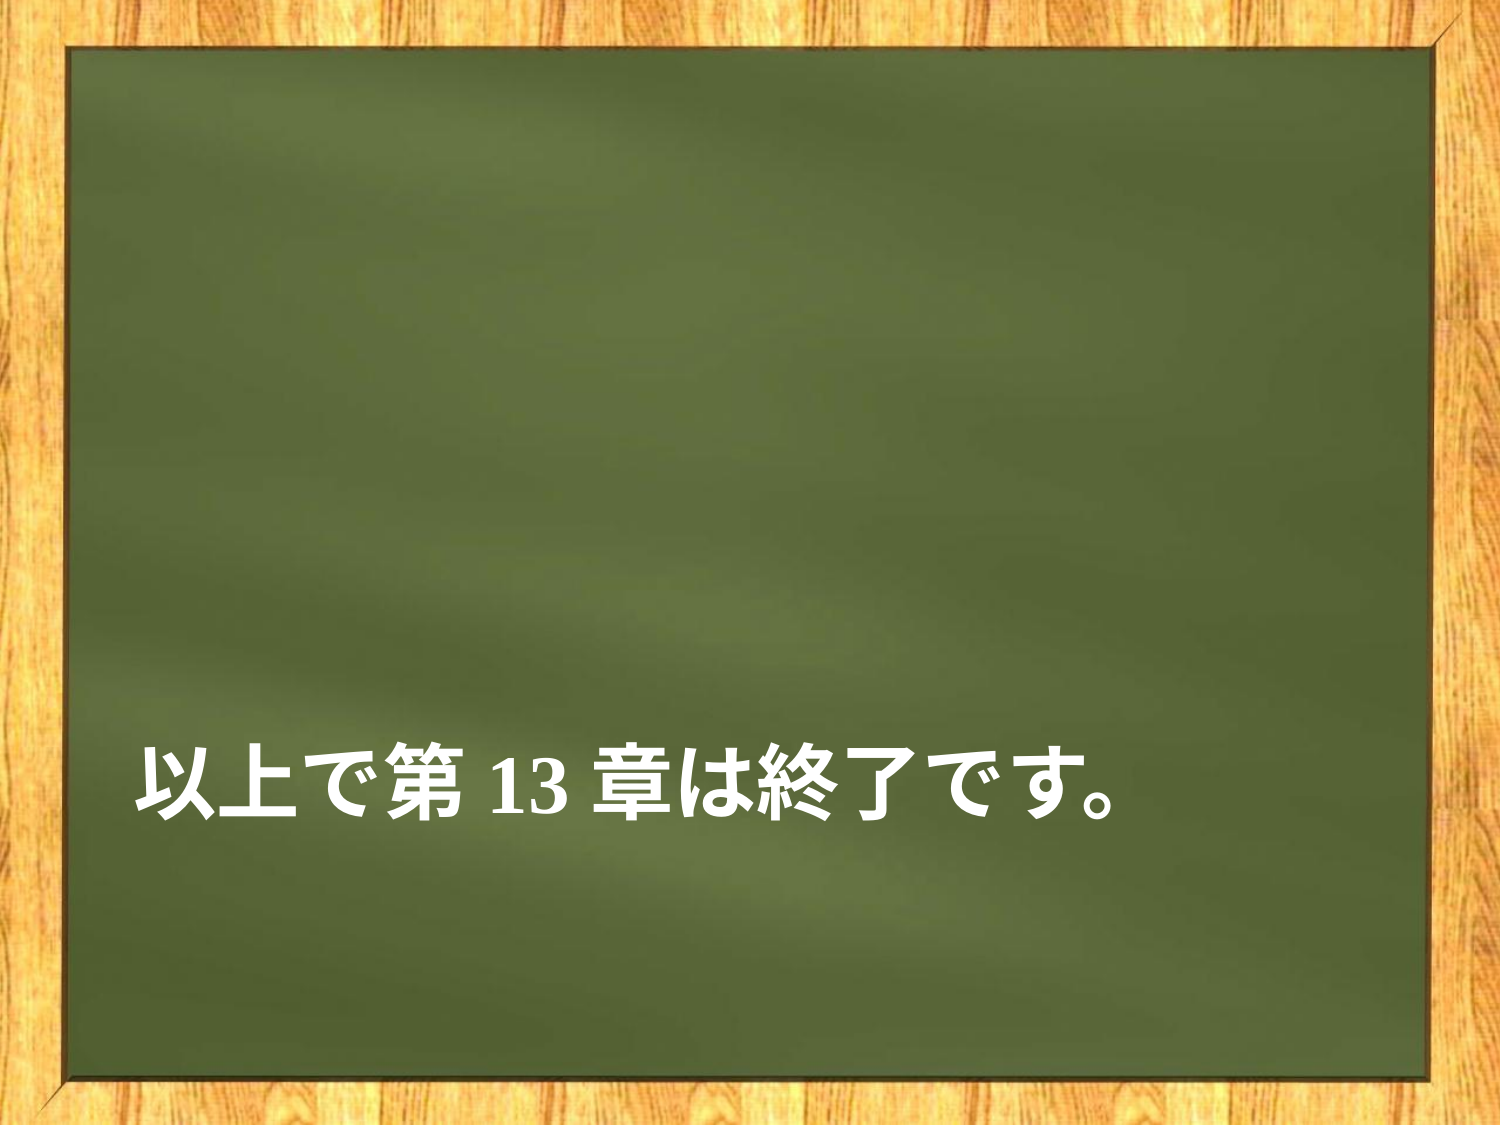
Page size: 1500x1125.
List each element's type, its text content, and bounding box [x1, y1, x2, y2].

picture [0, 0, 1500, 1125]
title 以上で第13章は終了です。 [118, 722, 1394, 947]
